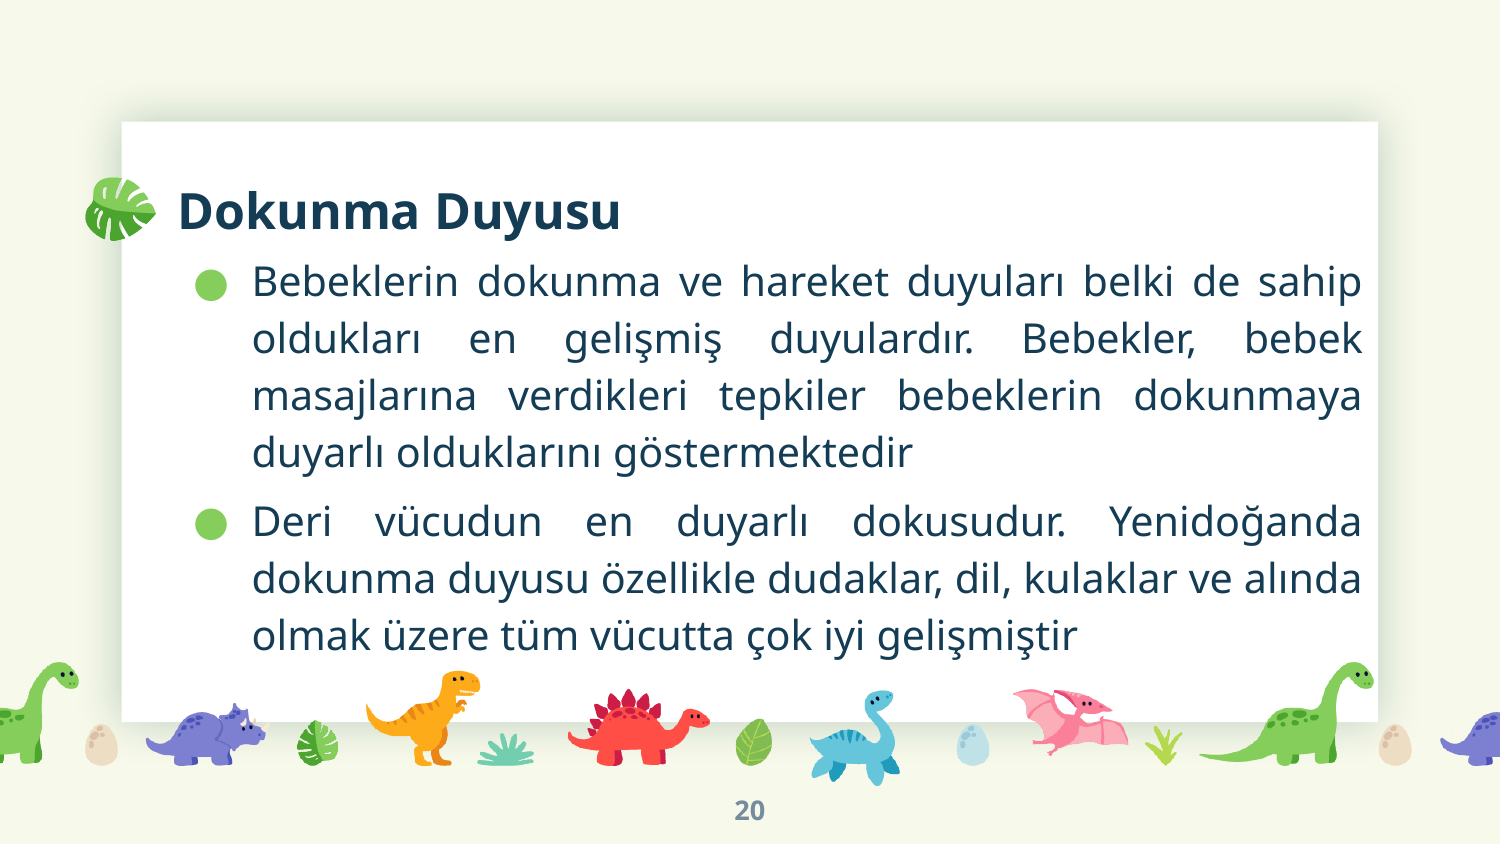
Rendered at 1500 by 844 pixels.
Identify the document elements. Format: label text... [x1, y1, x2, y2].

list Bebeklerin dokunma ve hareket duyuları belki de sahip oldukları en gelişmiş duyulardır. Bebekler, bebek masajlarına verdikleri tepkiler bebeklerin dokunmaya duyarlı olduklarını göstermektedir Deri vücudun en duyarlı dokusudur. Yenidoğanda dokunma duyusu özellikle dudaklar, dil, kulaklar ve alında olmak üzere tüm vücutta çok iyi gelişmiştir [177, 248, 1363, 659]
slide_number 20 [705, 779, 795, 844]
picture [86, 178, 156, 241]
picture [0, 651, 1500, 793]
title Dokunma Duyusu [177, 185, 1323, 241]
